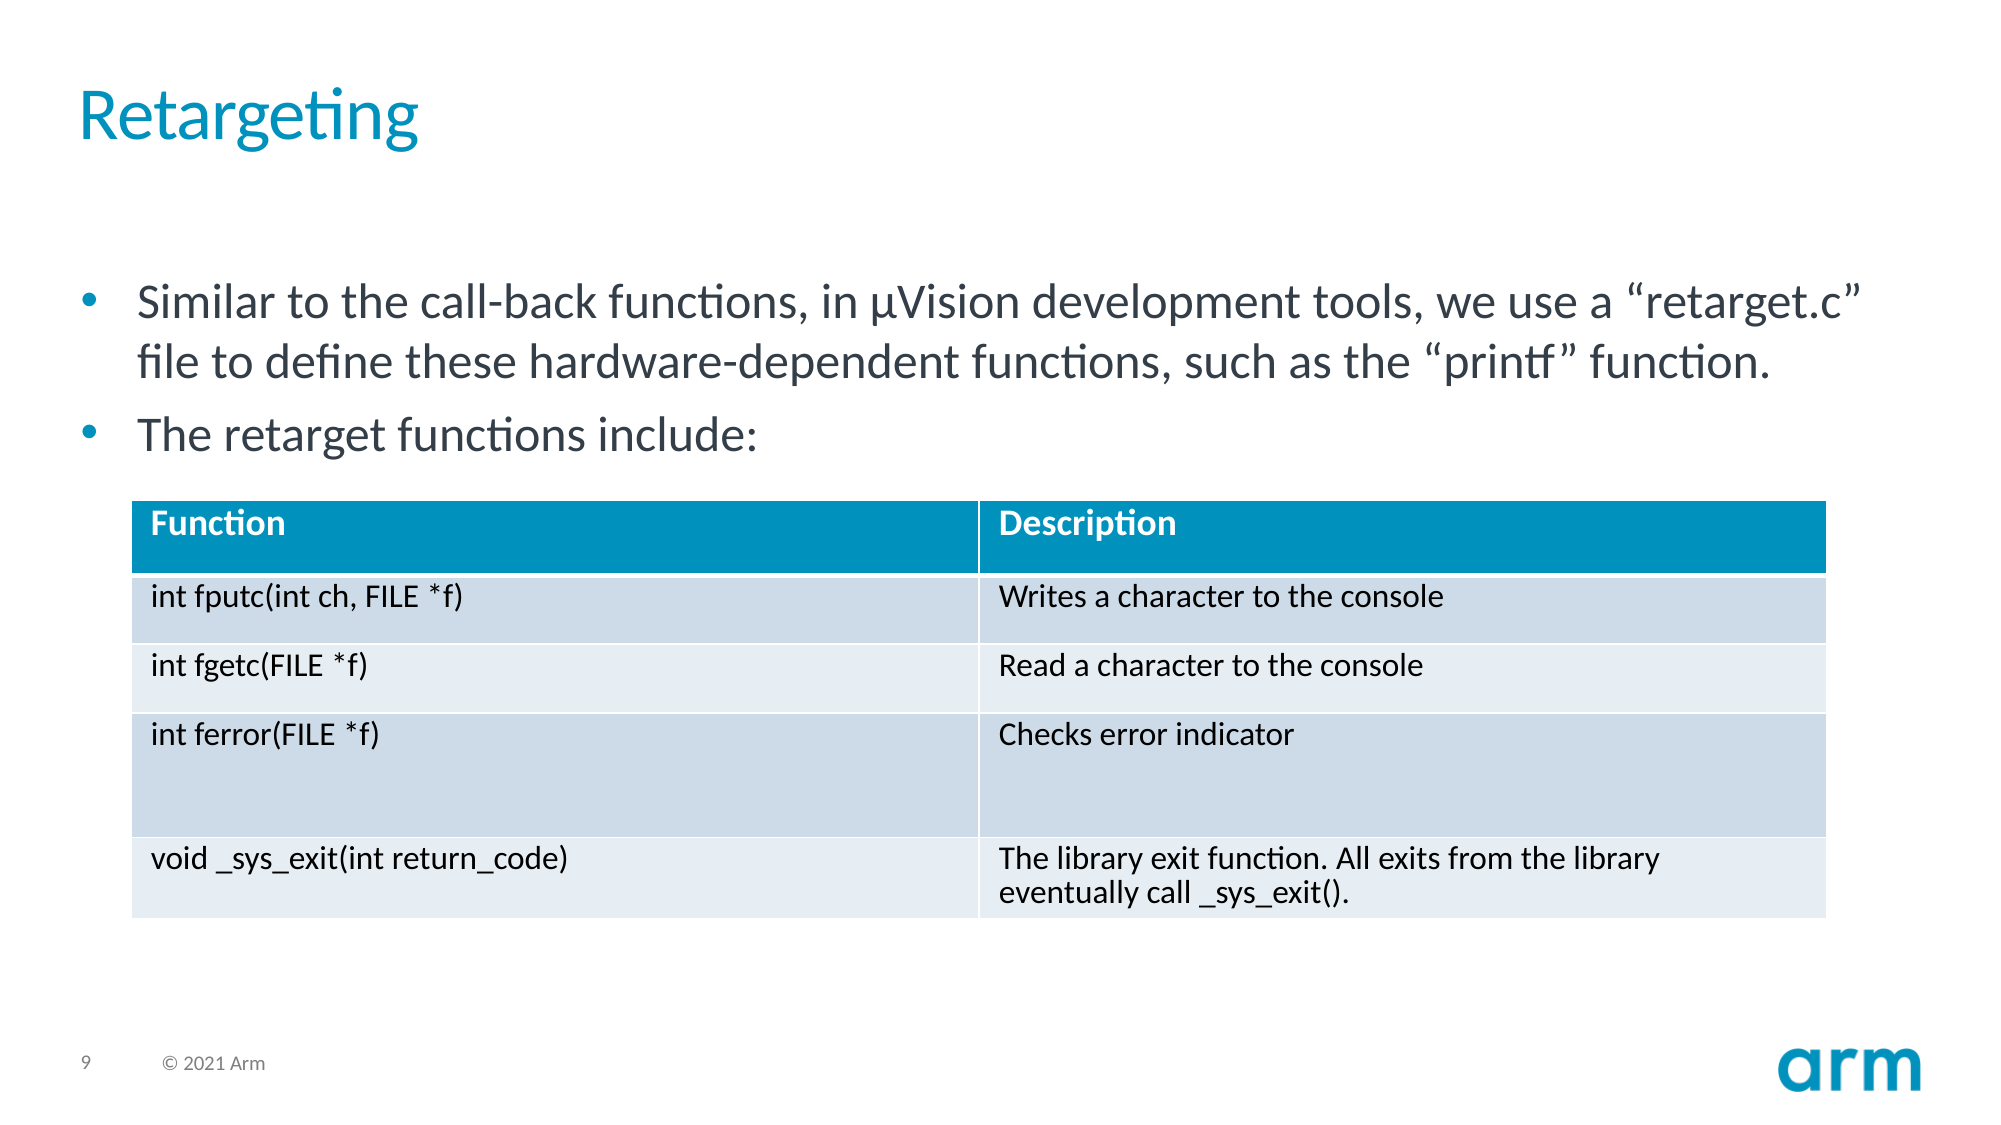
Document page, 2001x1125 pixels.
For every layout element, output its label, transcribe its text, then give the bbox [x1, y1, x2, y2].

table_cell The library exit function. All exits from the library eventually call _sys_exit(). [980, 838, 1826, 918]
title Retargeting [78, 78, 1922, 186]
table_cell Checks error indicator [980, 714, 1826, 837]
table_cell Read a character to the console [980, 645, 1826, 712]
table_header Description [980, 501, 1826, 573]
table_cell int ferror(FILE *f) [132, 714, 978, 837]
table_cell void _sys_exit(int return_code) [132, 838, 978, 918]
table_cell Writes a character to the console [980, 578, 1826, 643]
list Similar to the call-back functions, in μVision development tools, we use a “retarget.c” file to define these hardware-dependent functions, such as the “printf” function. The retarget functions include: [80, 268, 1915, 492]
picture [1777, 1047, 1922, 1093]
table_header Function [132, 501, 978, 573]
table_cell int fgetc(FILE *f) [132, 645, 978, 712]
table_cell int fputc(int ch, FILE *f) [132, 578, 978, 643]
